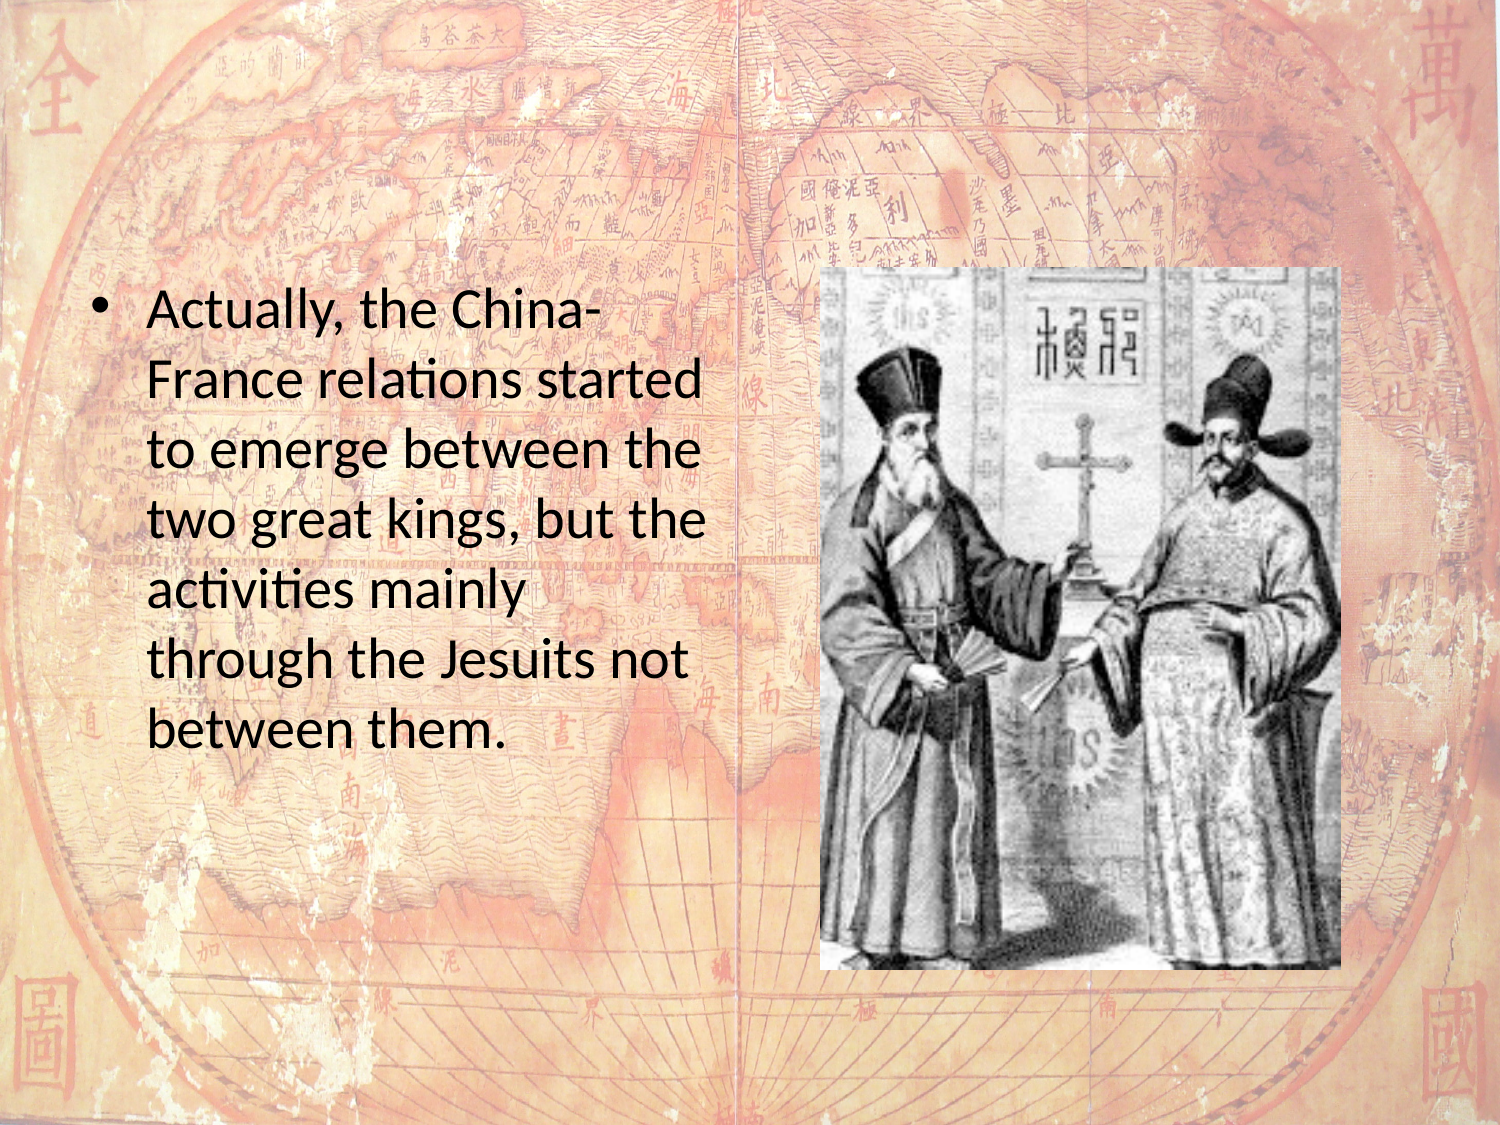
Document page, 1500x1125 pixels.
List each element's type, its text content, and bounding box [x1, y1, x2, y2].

list Actually, the China-France relations started to emerge between the two great kings, but the activities mainly through the Jesuits not between them. [75, 262, 738, 1005]
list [820, 266, 1341, 970]
